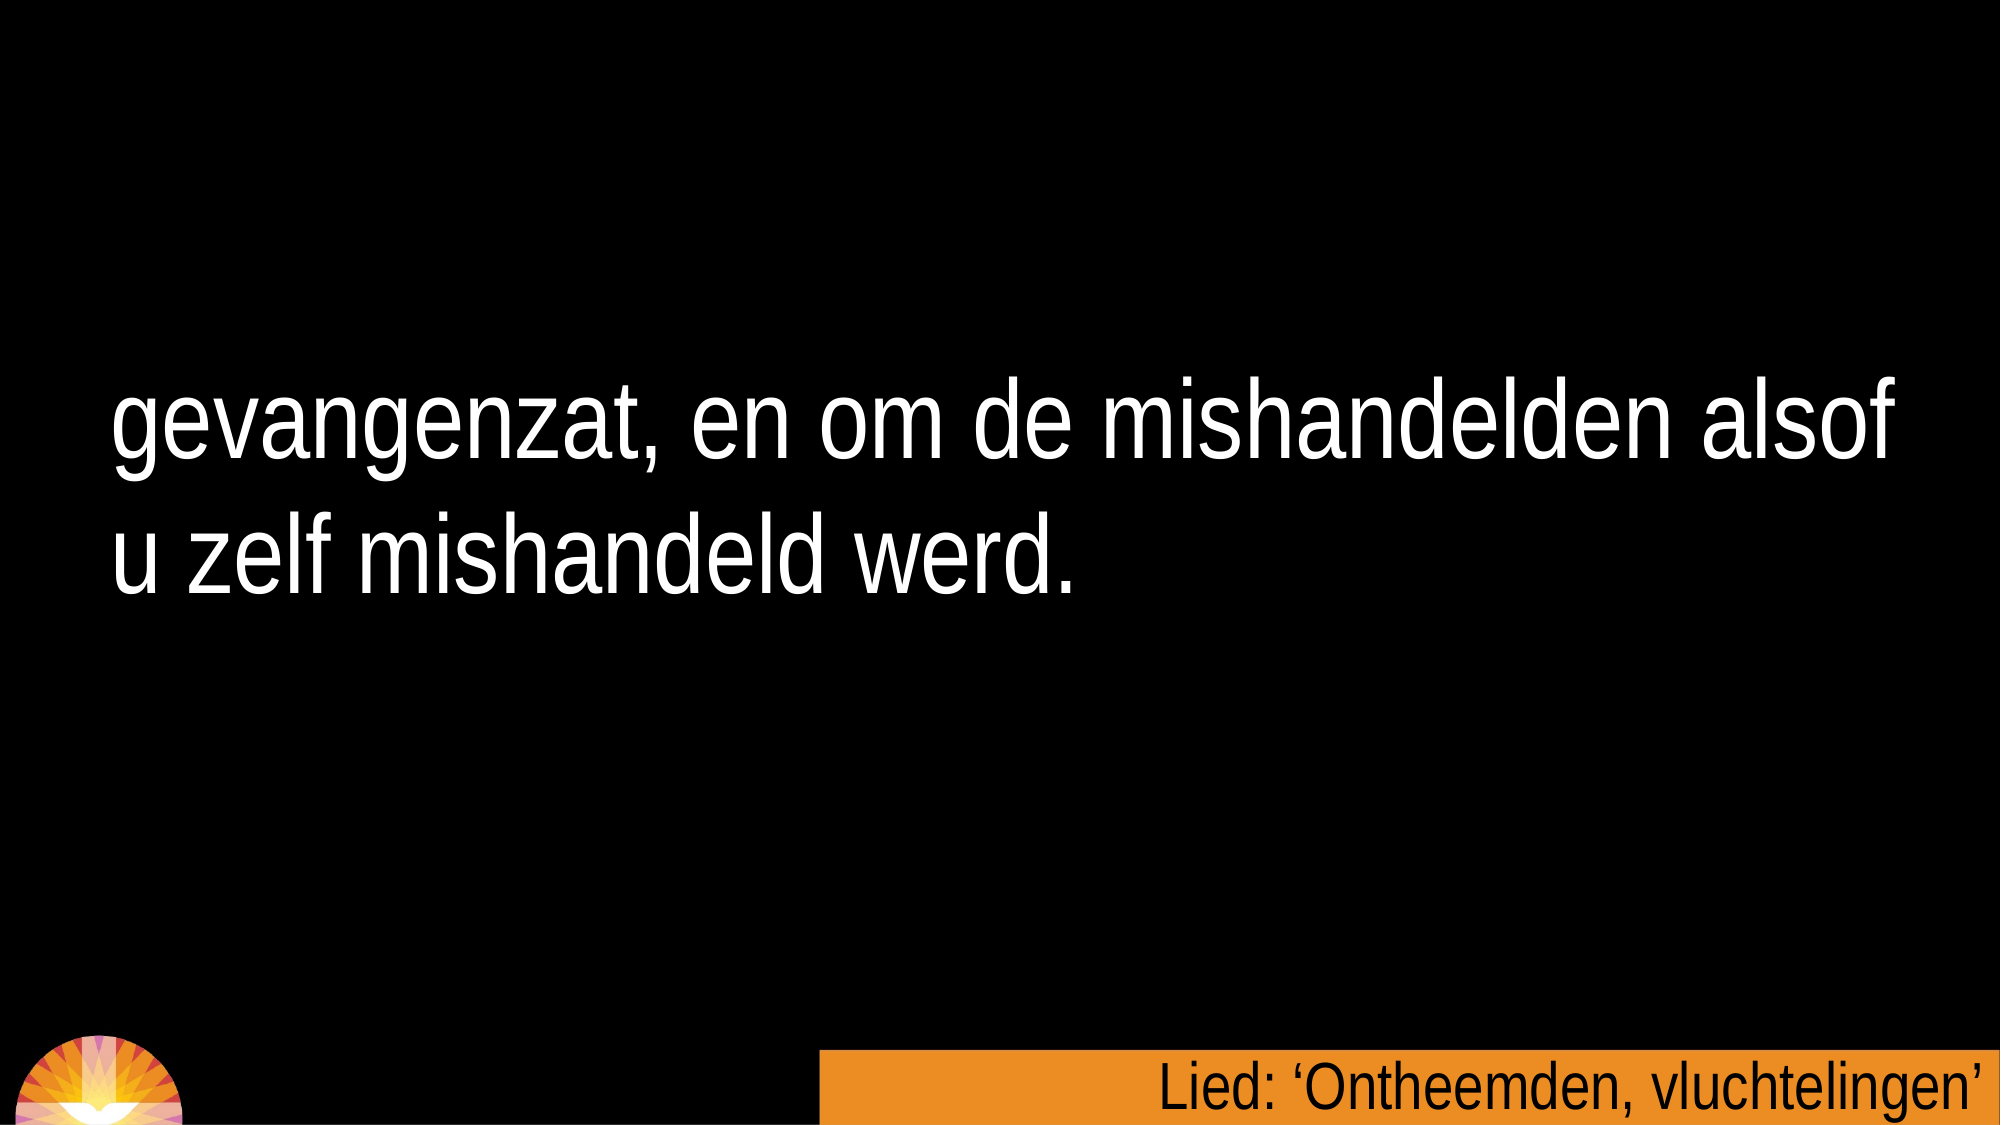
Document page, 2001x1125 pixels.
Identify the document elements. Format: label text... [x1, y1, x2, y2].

picture [0, 0, 2000, 1125]
list gevangenzat, en om de mishandelden alsof u zelf mishandeld werd. [39, 196, 1961, 1024]
list Lied: ‘Ontheemden, vluchtelingen’ [822, 1035, 2000, 1125]
